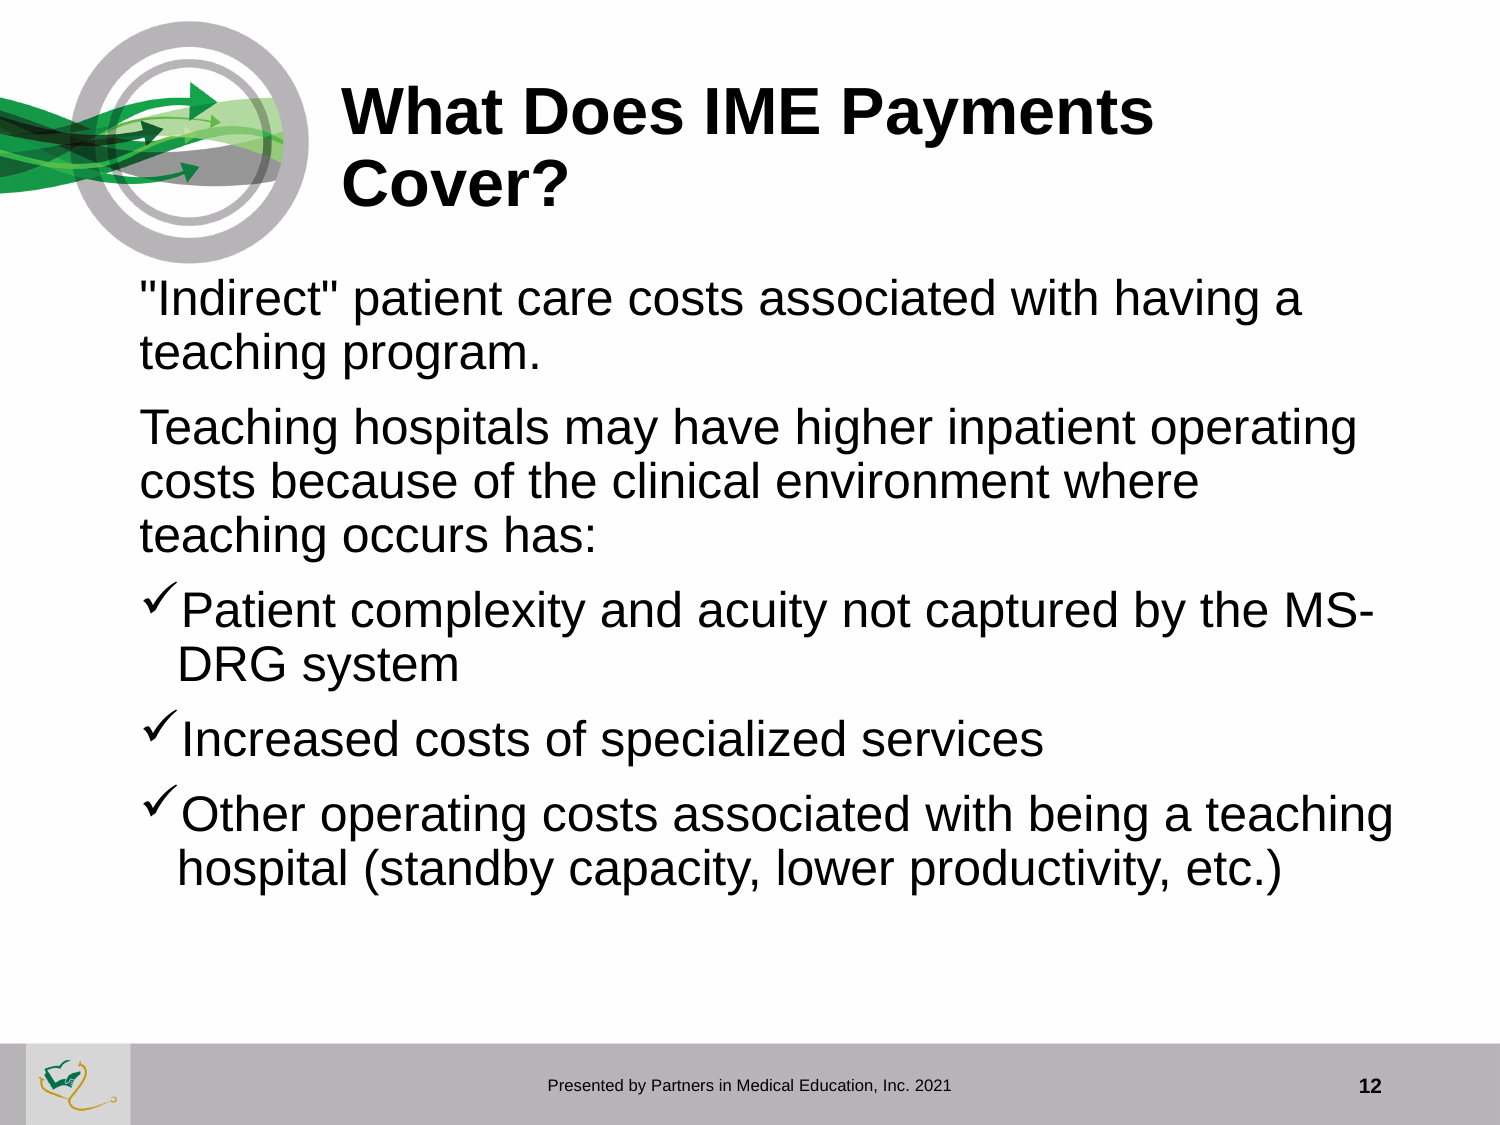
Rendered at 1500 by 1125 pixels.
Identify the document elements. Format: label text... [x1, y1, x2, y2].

slide_number 12 [1059, 1055, 1397, 1116]
footer Presented by Partners in Medical Education, Inc. 2021 [496, 1055, 1004, 1116]
picture [0, 0, 1500, 1125]
list "Indirect" patient care costs associated with having a teaching program. Teaching hospitals may have higher inpatient operating costs because of the clinical environment where teaching occurs has: Patient complexity and acuity not captured by the MS-DRG system Increased costs of specialized services Other operating costs associated with being a teaching hospital (standby capacity, lower productivity, etc.) [124, 257, 1419, 996]
title What Does IME Payments Cover? [326, 40, 1397, 257]
